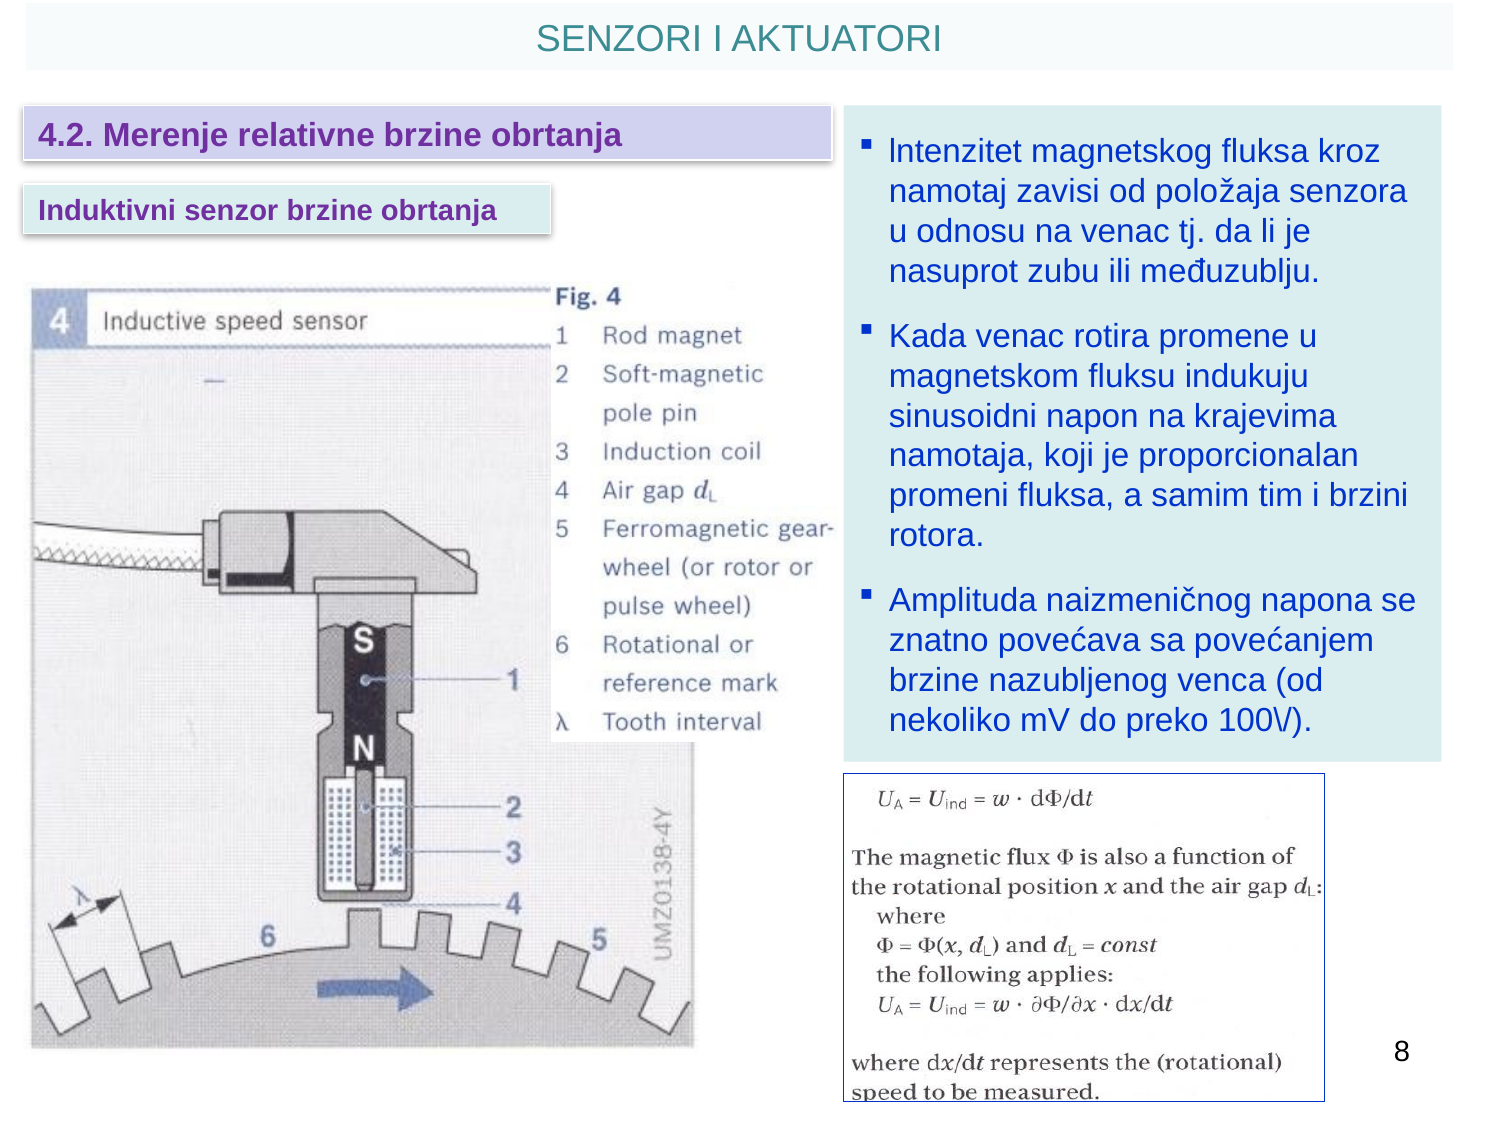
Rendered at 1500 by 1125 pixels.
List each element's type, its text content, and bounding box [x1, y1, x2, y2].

text_box [550, 281, 838, 742]
text_box [843, 773, 1325, 1102]
text_box [23, 281, 704, 1055]
text_box lntenzitet magnetskog fluksa kroz namotaj zavisi od položaja senzora u odnosu na venac tj. da li je nasuprot zubu ili međuzublju. Kada venac rotira promene u magnetskom fluksu indukuju sinusoidni napon na krajevima namotaja, koji je proporcionalan promeni fluksa, a samim tim i brzini rotora. Amplituda naizmeničnog napona se znatno povećava sa povećanjem brzine nazubljenog venca (od nekoliko mV do preko 100\/). [843, 105, 1442, 762]
slide_number 8 [1074, 1024, 1425, 1103]
text_box Induktivni senzor brzine obrtanja [23, 183, 551, 234]
text_box [0, 0, 1500, 75]
text_box 4.2. Merenje relativne brzine obrtanja [23, 105, 833, 161]
